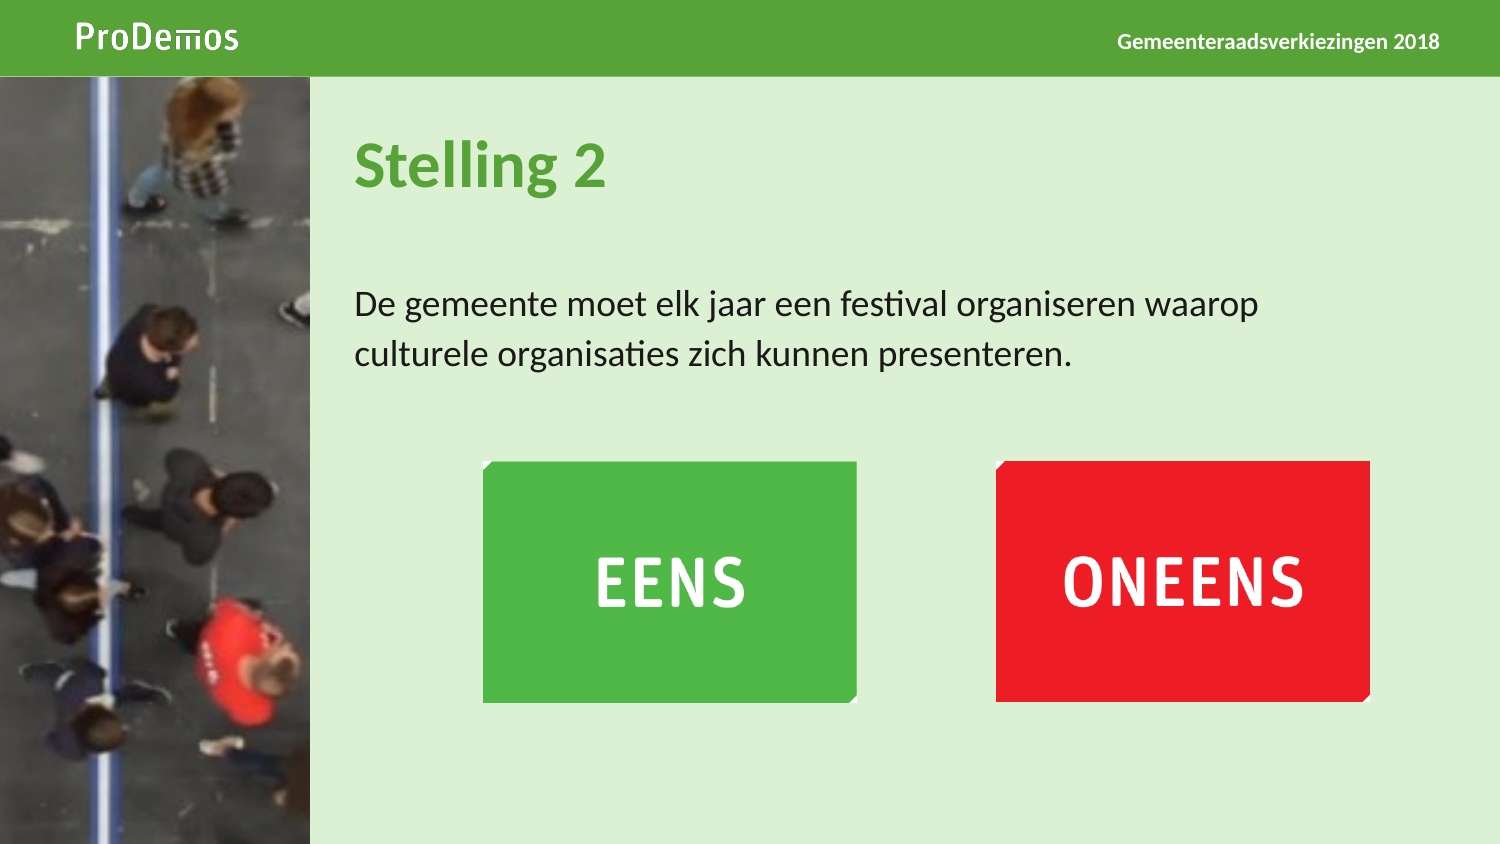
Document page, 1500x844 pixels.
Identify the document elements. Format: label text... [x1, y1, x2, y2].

list De gemeente moet elk jaar een festival organiseren waarop culturele organisaties zich kunnen presenteren. [354, 266, 1383, 780]
picture [0, 5, 310, 844]
footer Gemeenteraadsverkiezingen 2018 [384, 29, 1441, 80]
title Stelling 2 [354, 118, 1383, 266]
picture [996, 461, 1370, 702]
picture [483, 461, 857, 703]
